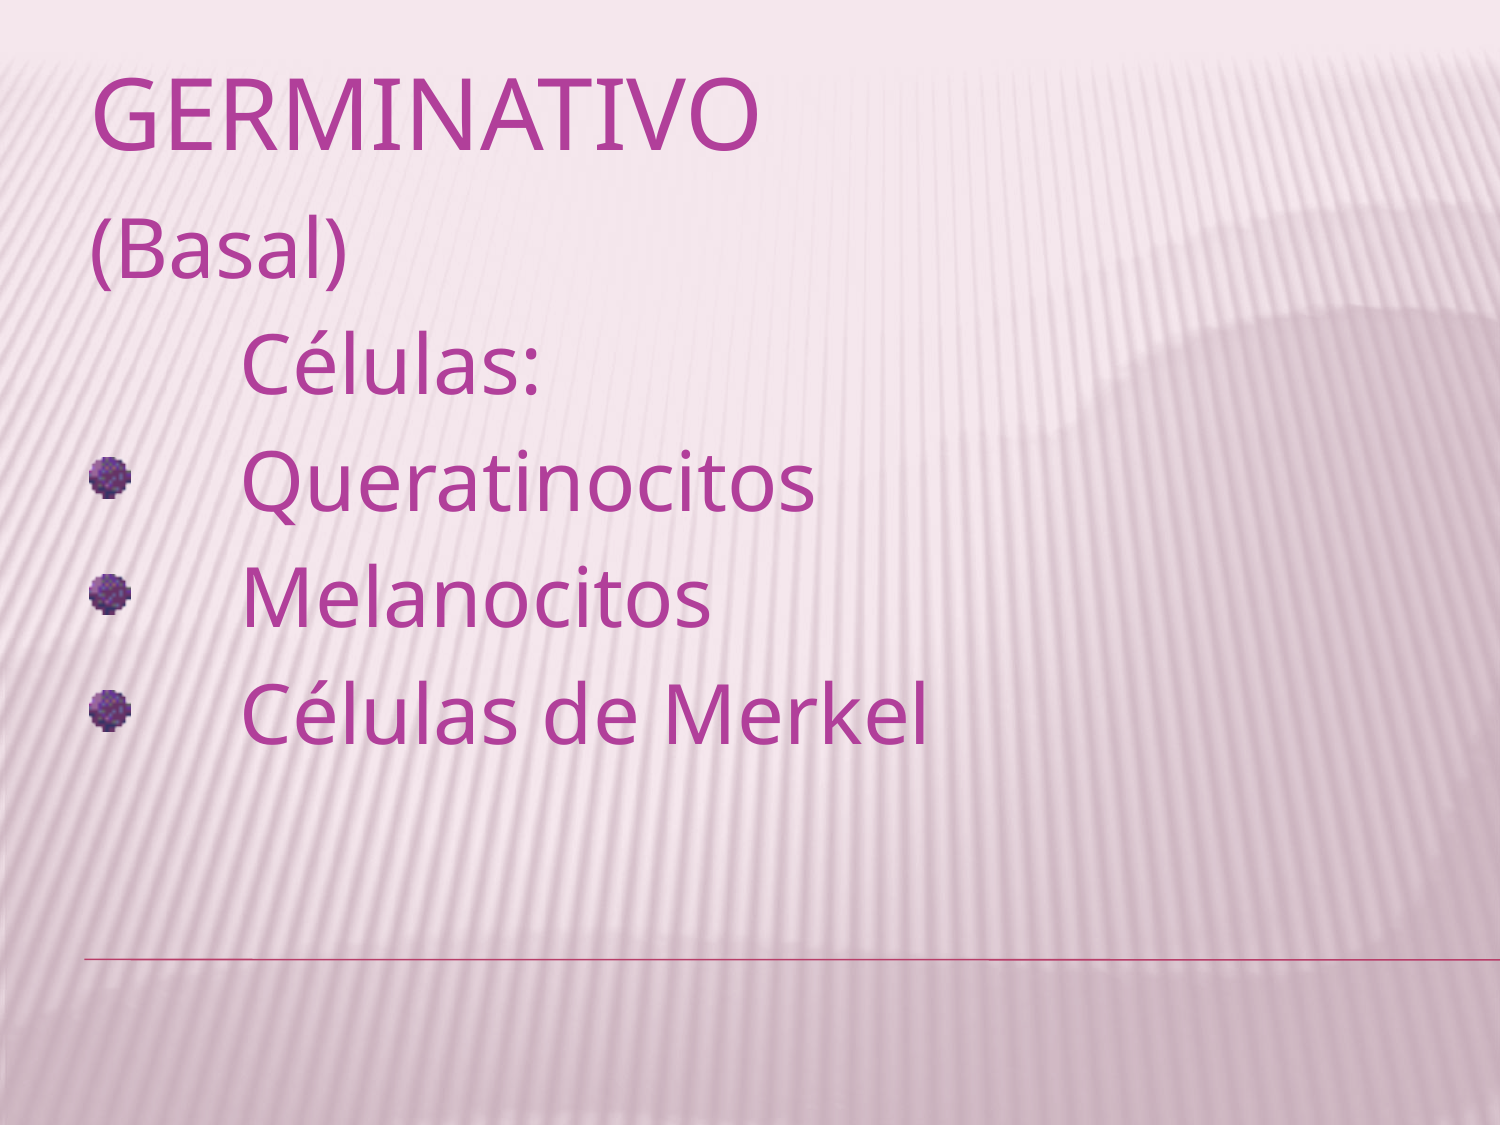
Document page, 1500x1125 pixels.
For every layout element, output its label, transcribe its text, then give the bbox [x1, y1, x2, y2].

picture [89, 457, 131, 499]
title Germinativo [75, 44, 1465, 176]
picture [89, 690, 131, 732]
list (Basal) Células: Queratinocitos Melanocitos Células de Merkel [75, 187, 1465, 1043]
picture [89, 574, 131, 615]
